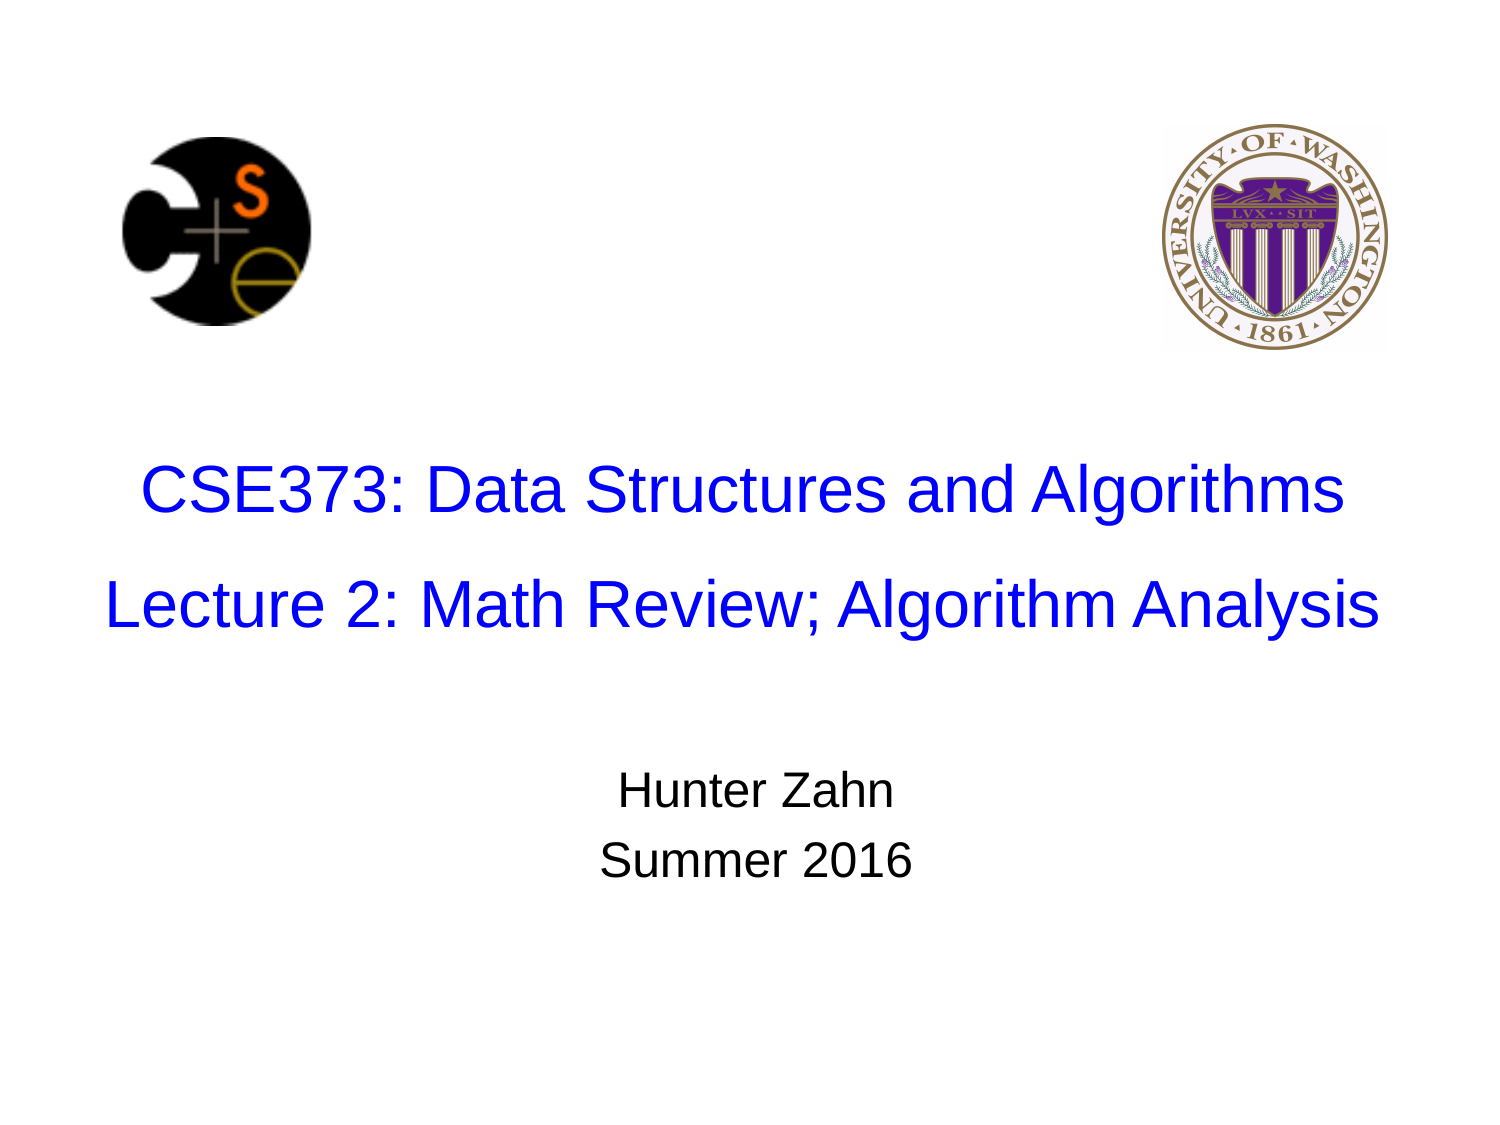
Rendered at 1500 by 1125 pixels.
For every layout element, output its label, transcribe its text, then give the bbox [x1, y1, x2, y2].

subtitle Hunter Zahn Summer 2016 [212, 749, 1301, 951]
picture [1162, 124, 1388, 351]
title CSE373: Data Structures and Algorithms Lecture 2: Math Review; Algorithm Analysis [62, 424, 1426, 663]
picture [62, 137, 376, 326]
